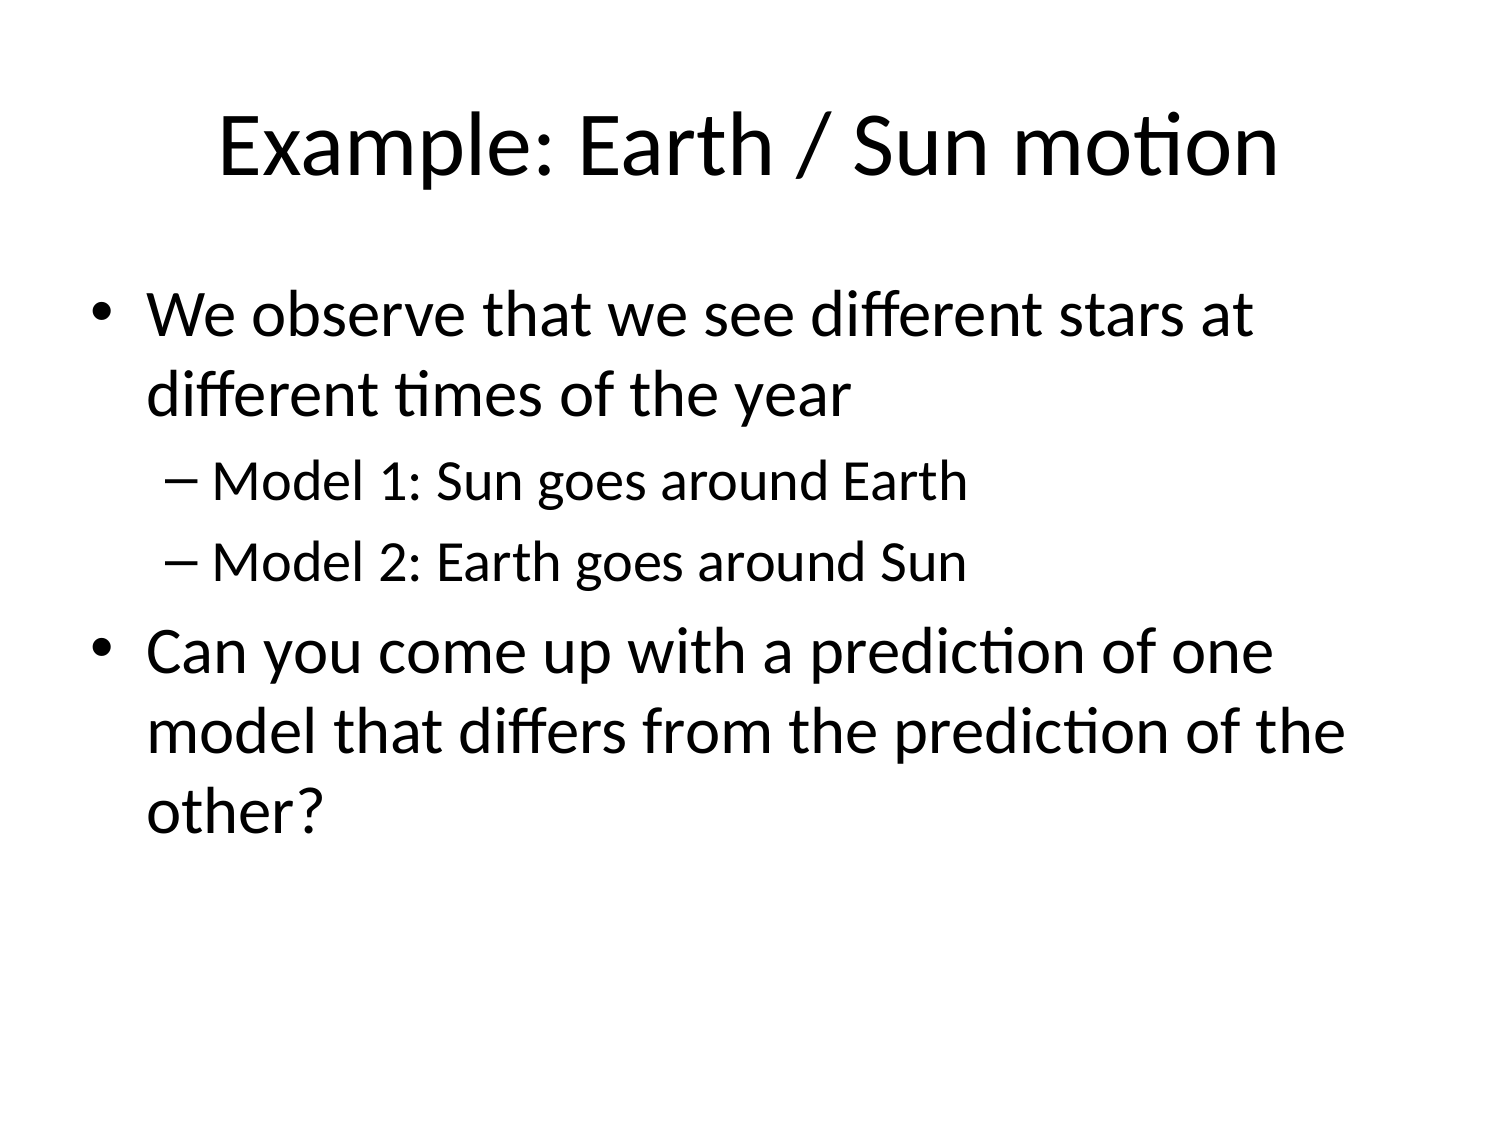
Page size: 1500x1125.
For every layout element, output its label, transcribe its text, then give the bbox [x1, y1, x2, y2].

list We observe that we see different stars at different times of the year Model 1: Sun goes around Earth Model 2: Earth goes around Sun Can you come up with a prediction of one model that differs from the prediction of the other? [75, 262, 1425, 1005]
title Example: Earth / Sun motion [75, 45, 1425, 233]
